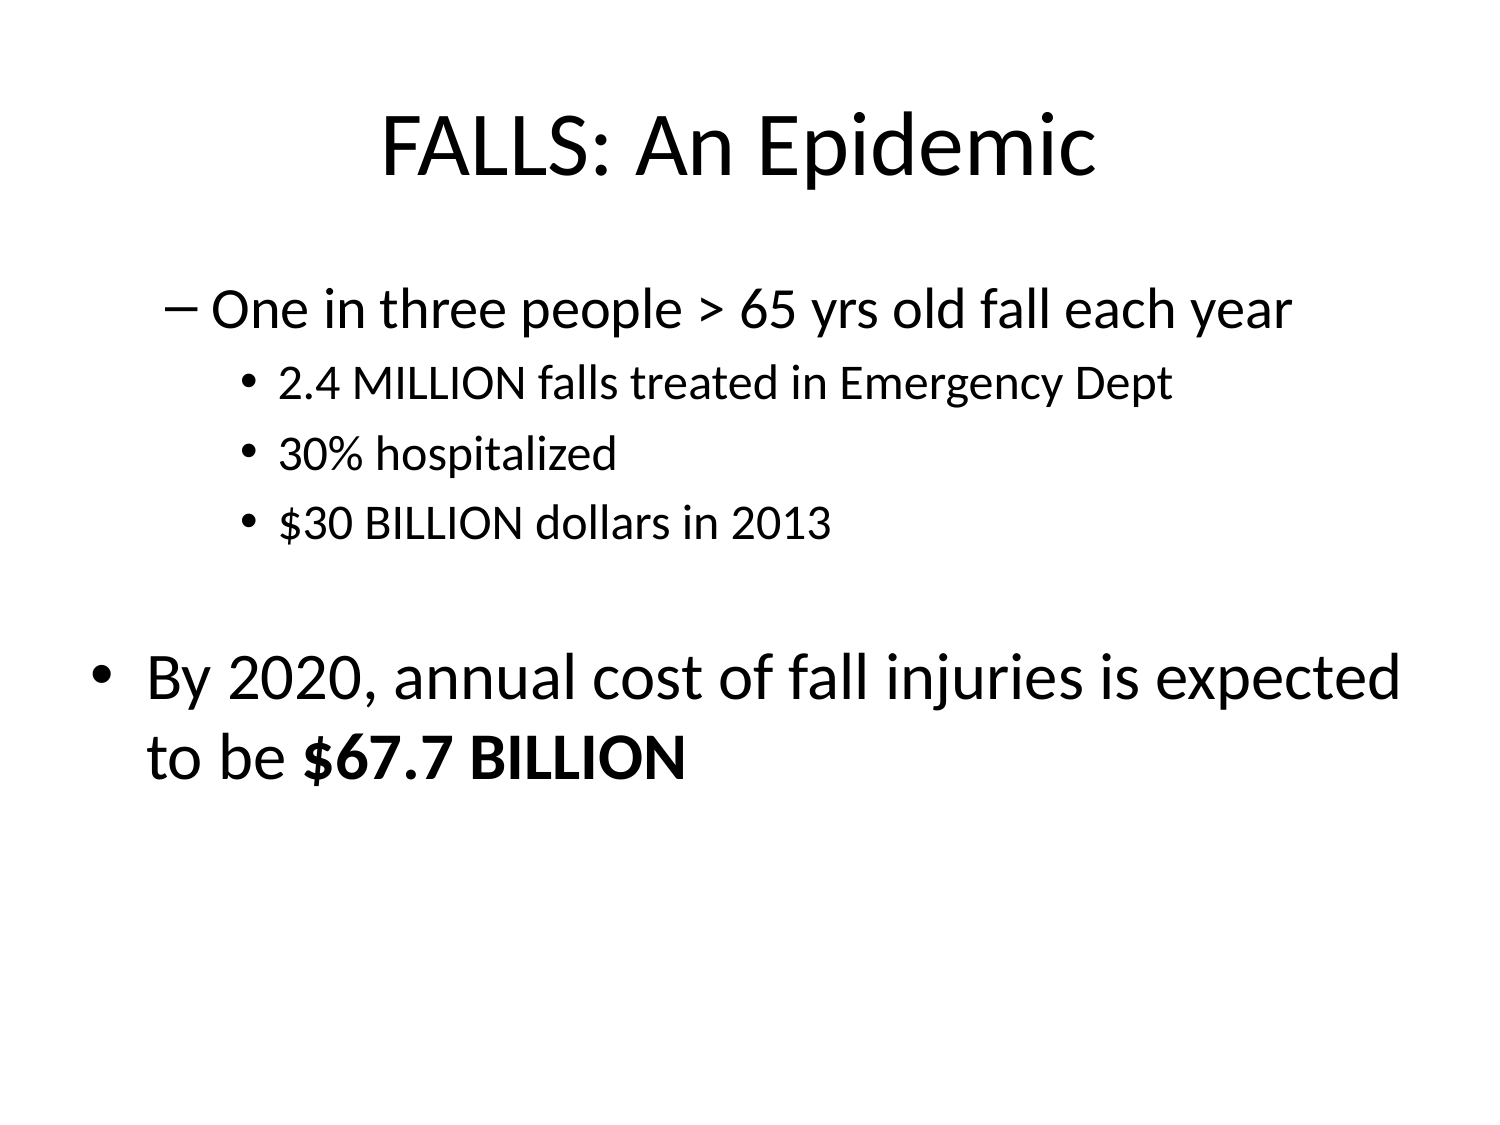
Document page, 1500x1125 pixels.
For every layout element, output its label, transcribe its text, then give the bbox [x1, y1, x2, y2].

list One in three people > 65 yrs old fall each year 2.4 MILLION falls treated in Emergency Dept 30% hospitalized $30 BILLION dollars in 2013 By 2020, annual cost of fall injuries is expected to be $67.7 BILLION [75, 262, 1425, 1005]
title FALLS: An Epidemic [75, 45, 1425, 233]
